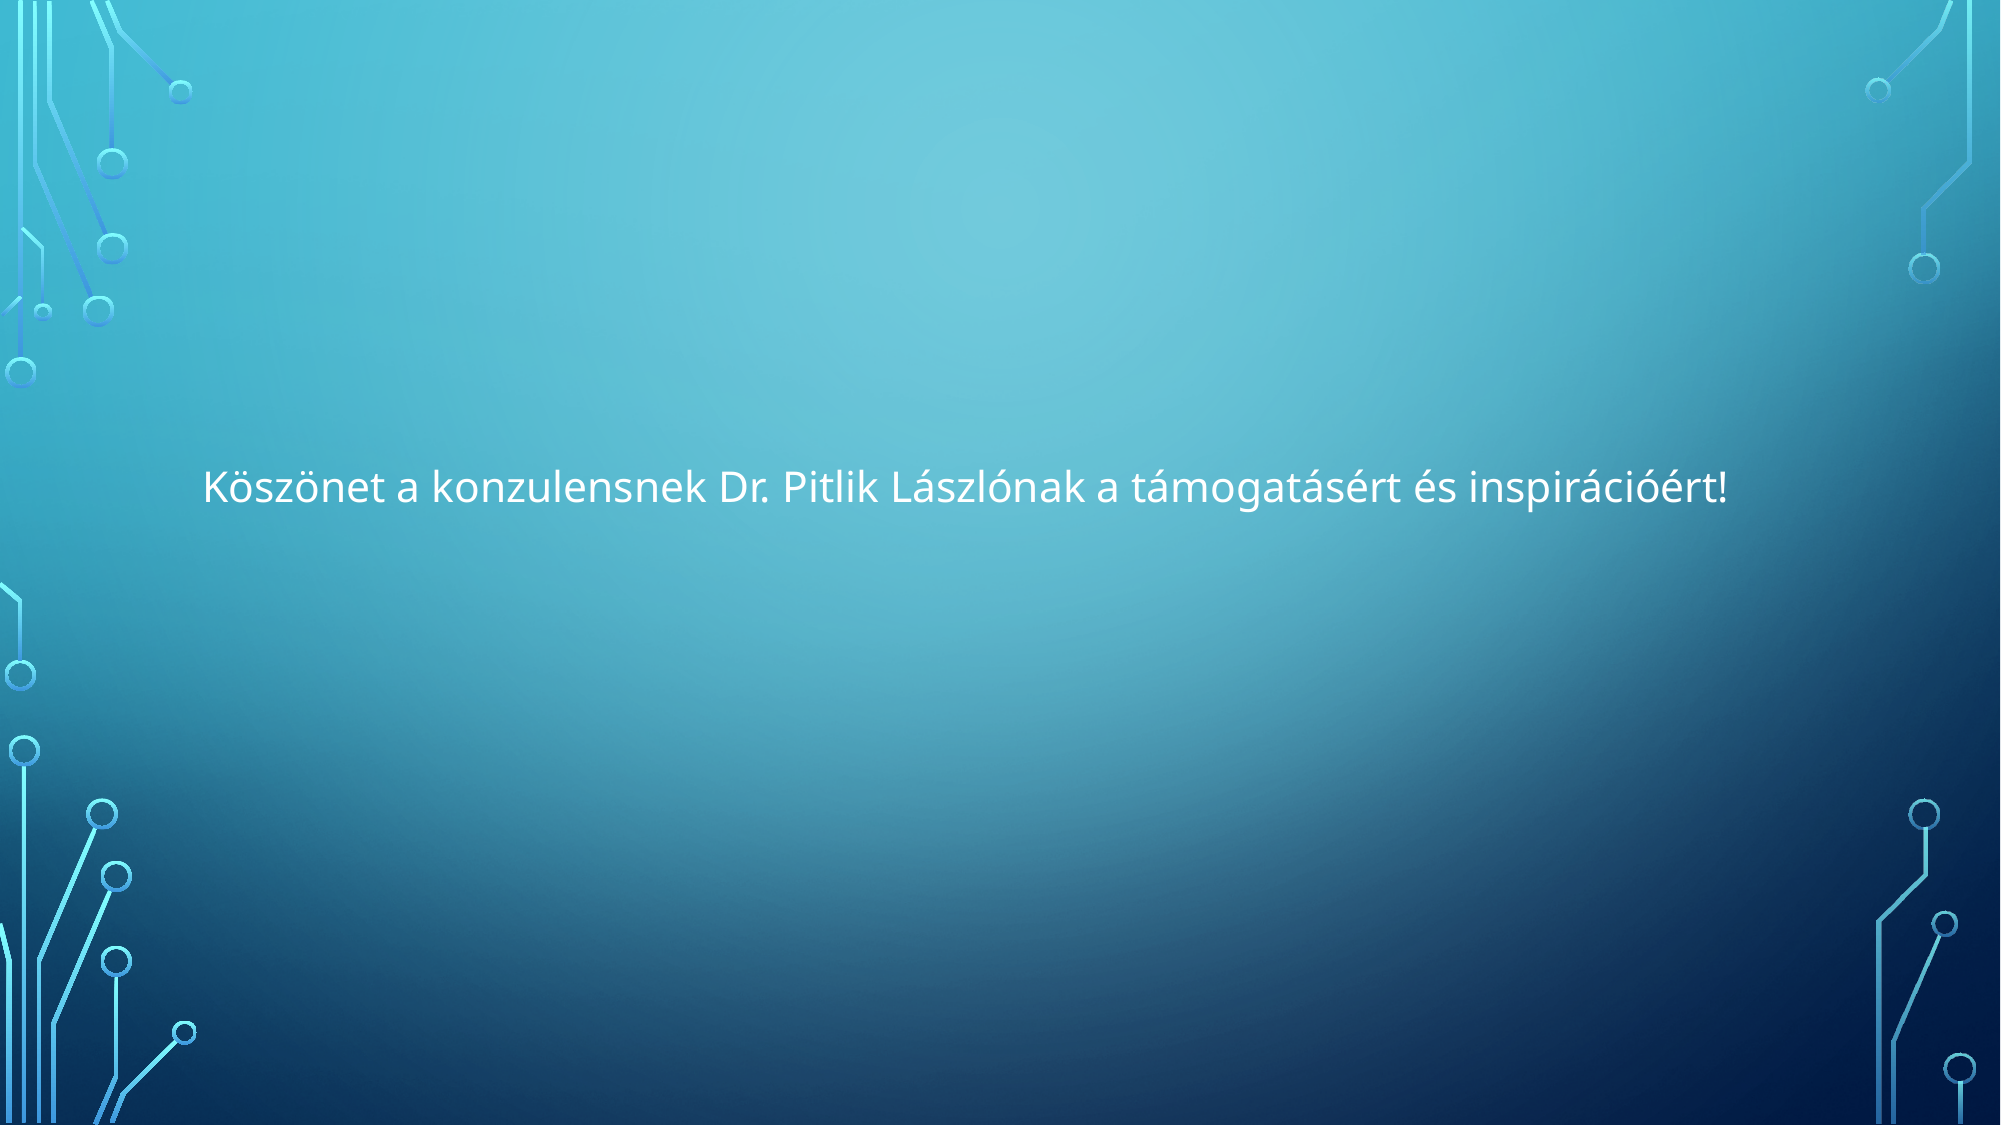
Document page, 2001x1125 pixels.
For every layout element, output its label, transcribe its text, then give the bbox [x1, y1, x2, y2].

list Köszönet a konzulensnek Dr. Pitlik Lászlónak a támogatásért és inspirációért! [187, 442, 1813, 563]
